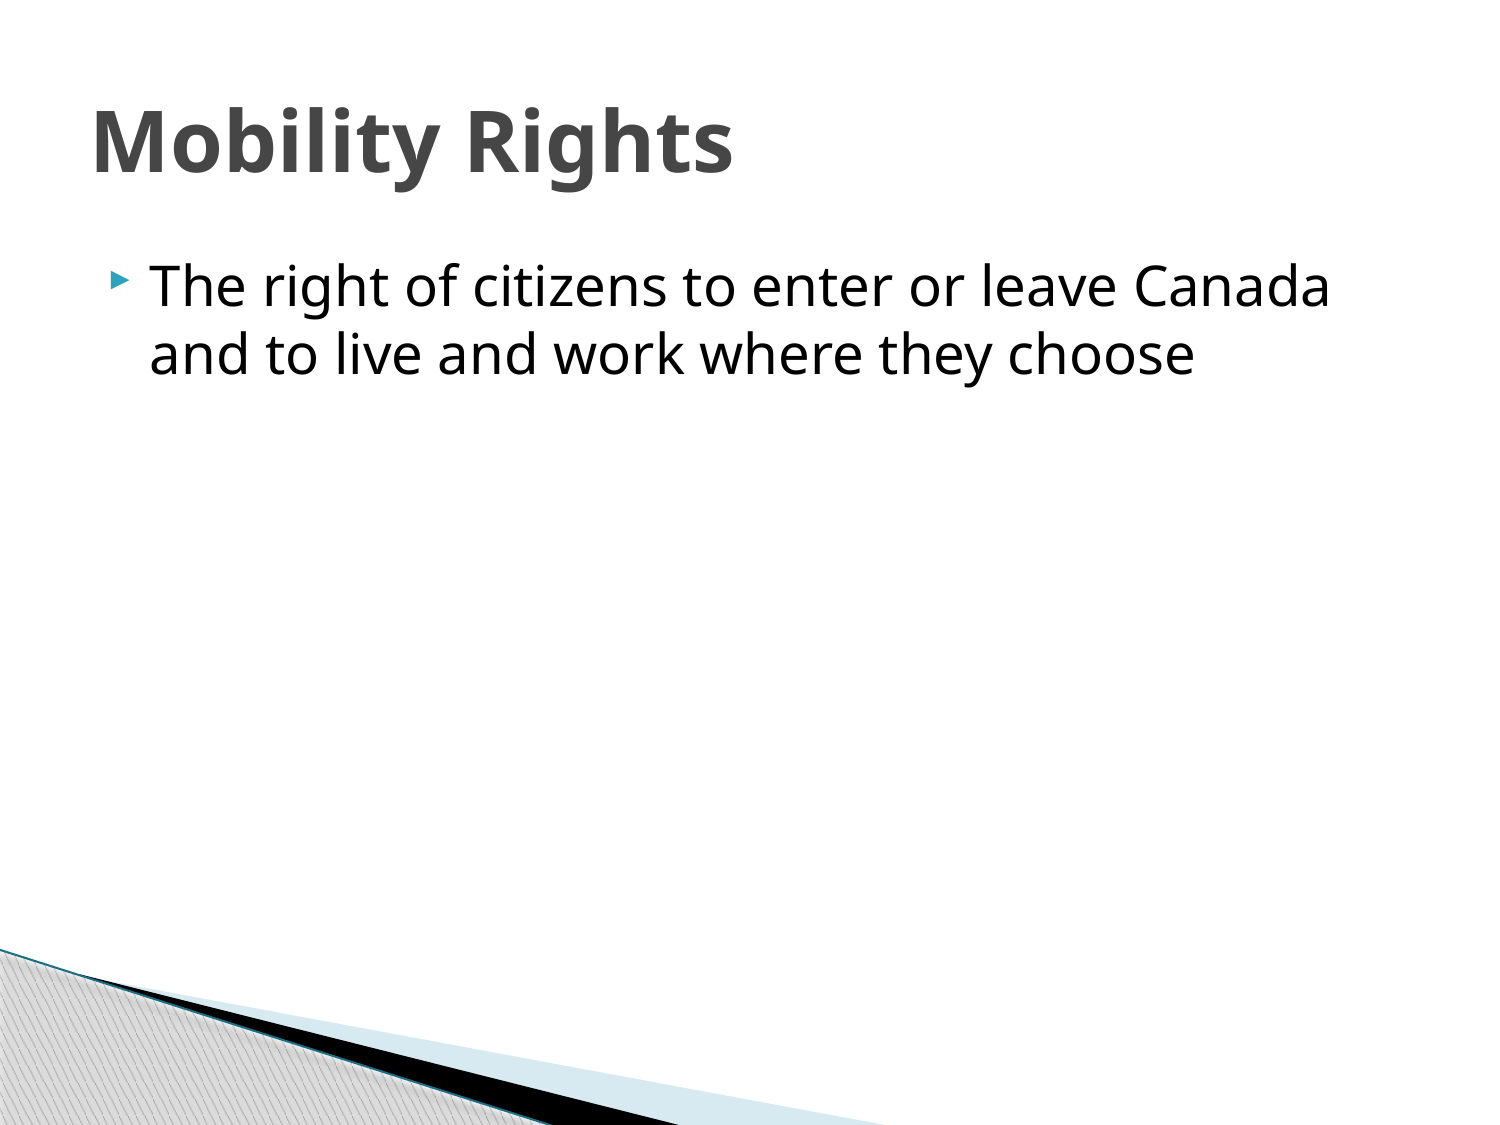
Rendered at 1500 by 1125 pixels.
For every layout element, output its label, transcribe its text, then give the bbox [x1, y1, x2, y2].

list The right of citizens to enter or leave Canada and to live and work where they choose [75, 243, 1425, 986]
title Mobility Rights [75, 45, 1425, 233]
